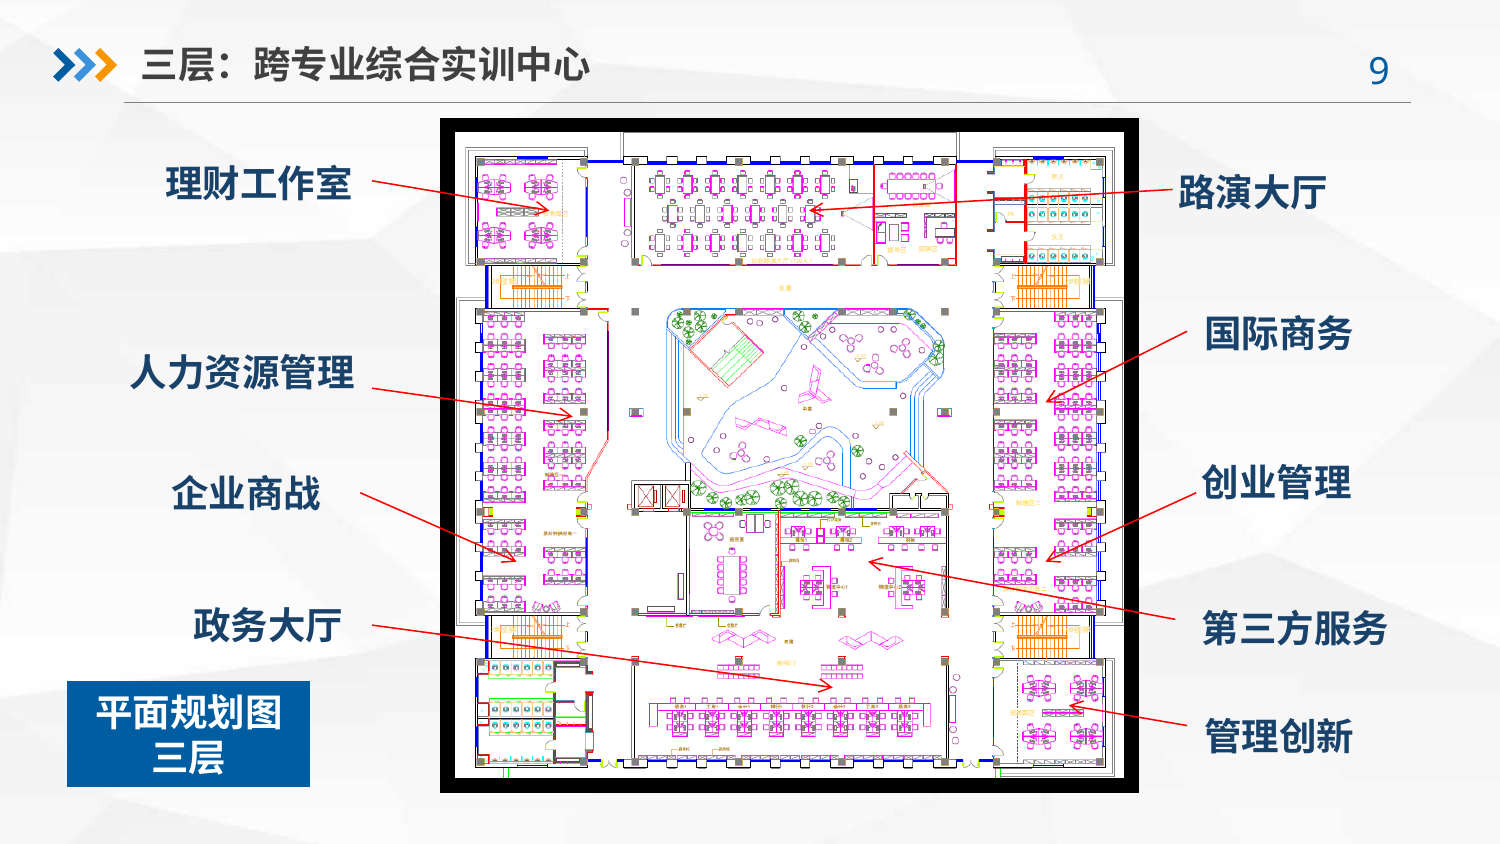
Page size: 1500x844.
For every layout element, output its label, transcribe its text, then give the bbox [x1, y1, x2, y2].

text_box 理财工作室 [150, 152, 399, 213]
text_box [360, 492, 517, 562]
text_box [371, 387, 574, 417]
text_box 企业商战 [156, 462, 358, 523]
text_box 平面规划图 三层 [67, 681, 310, 787]
text_box 第三方服务 [1187, 597, 1412, 658]
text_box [371, 624, 834, 688]
text_box 创业管理 [1187, 451, 1370, 511]
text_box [1045, 492, 1197, 562]
text_box 管理创新 [1163, 705, 1412, 765]
text_box 三层：跨专业综合实训中心 [140, 32, 821, 95]
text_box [1045, 330, 1188, 403]
text_box 人力资源管理 [115, 341, 399, 402]
picture [0, 0, 1500, 844]
text_box 国际商务 [1163, 302, 1412, 363]
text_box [867, 561, 1176, 620]
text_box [808, 189, 1173, 211]
text_box 政务大厅 [178, 594, 371, 655]
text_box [371, 180, 550, 211]
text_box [1068, 704, 1188, 726]
text_box 路演大厅 [1163, 161, 1412, 221]
